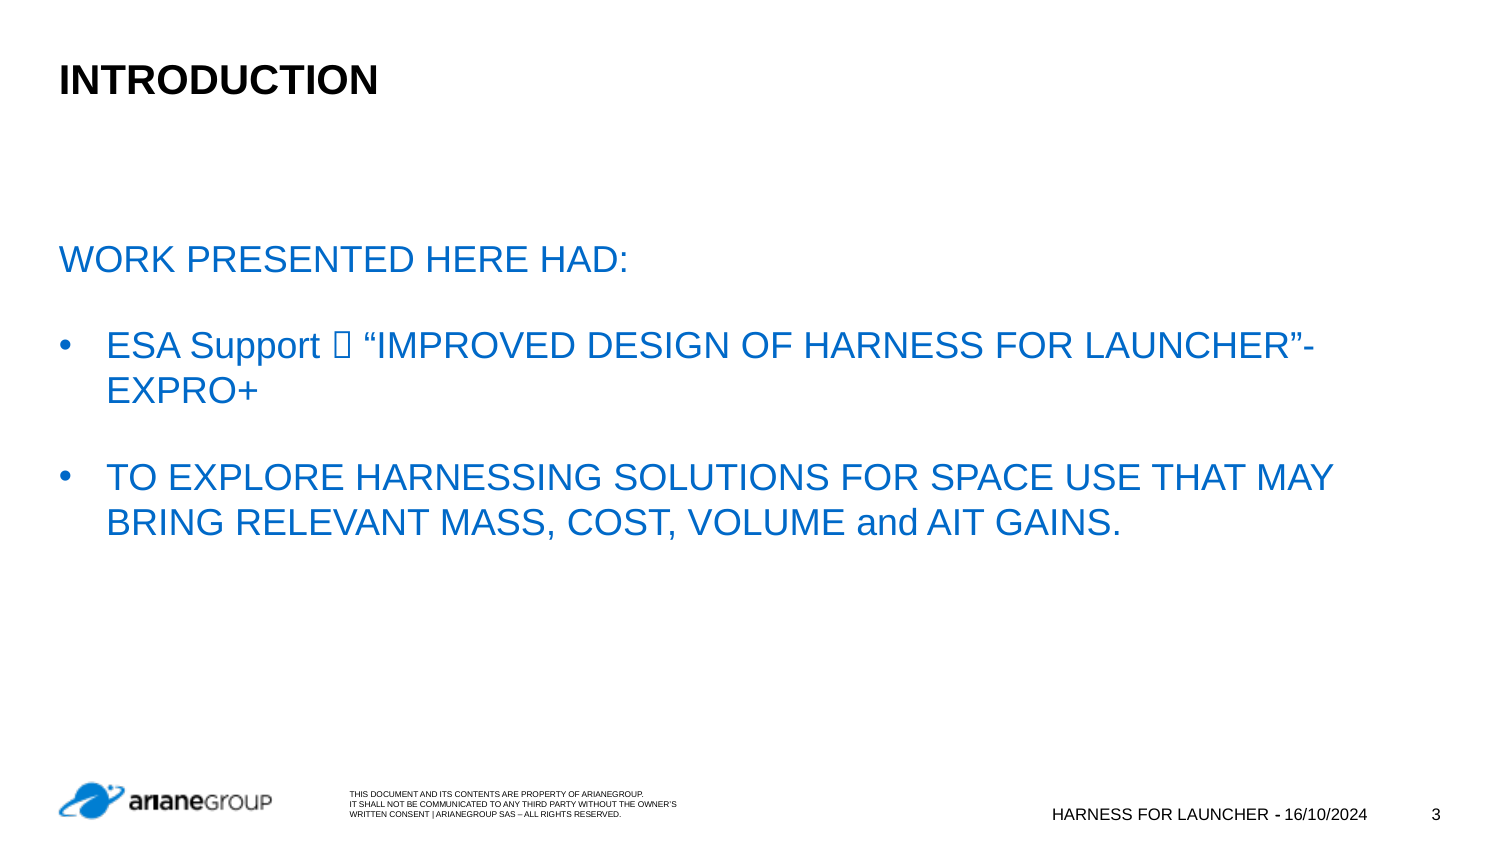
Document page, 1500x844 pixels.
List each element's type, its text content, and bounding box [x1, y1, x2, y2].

text_box - [1271, 776, 1284, 824]
slide_number 3 [1399, 776, 1441, 824]
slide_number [1284, 776, 1391, 824]
list WORK PRESENTED HERE HAD: ESA Support  “IMPROVED DESIGN OF HARNESS FOR LAUNCHER”-EXPRO+ TO EXPLORE HARNESSING SOLUTIONS FOR SPACE USE THAT MAY BRING RELEVANT MASS, COST, VOLUME and AIT GAINS. [59, 234, 1441, 700]
title INTRODUCTION [59, 57, 1441, 158]
footer Harness for Launcher [927, 776, 1270, 824]
